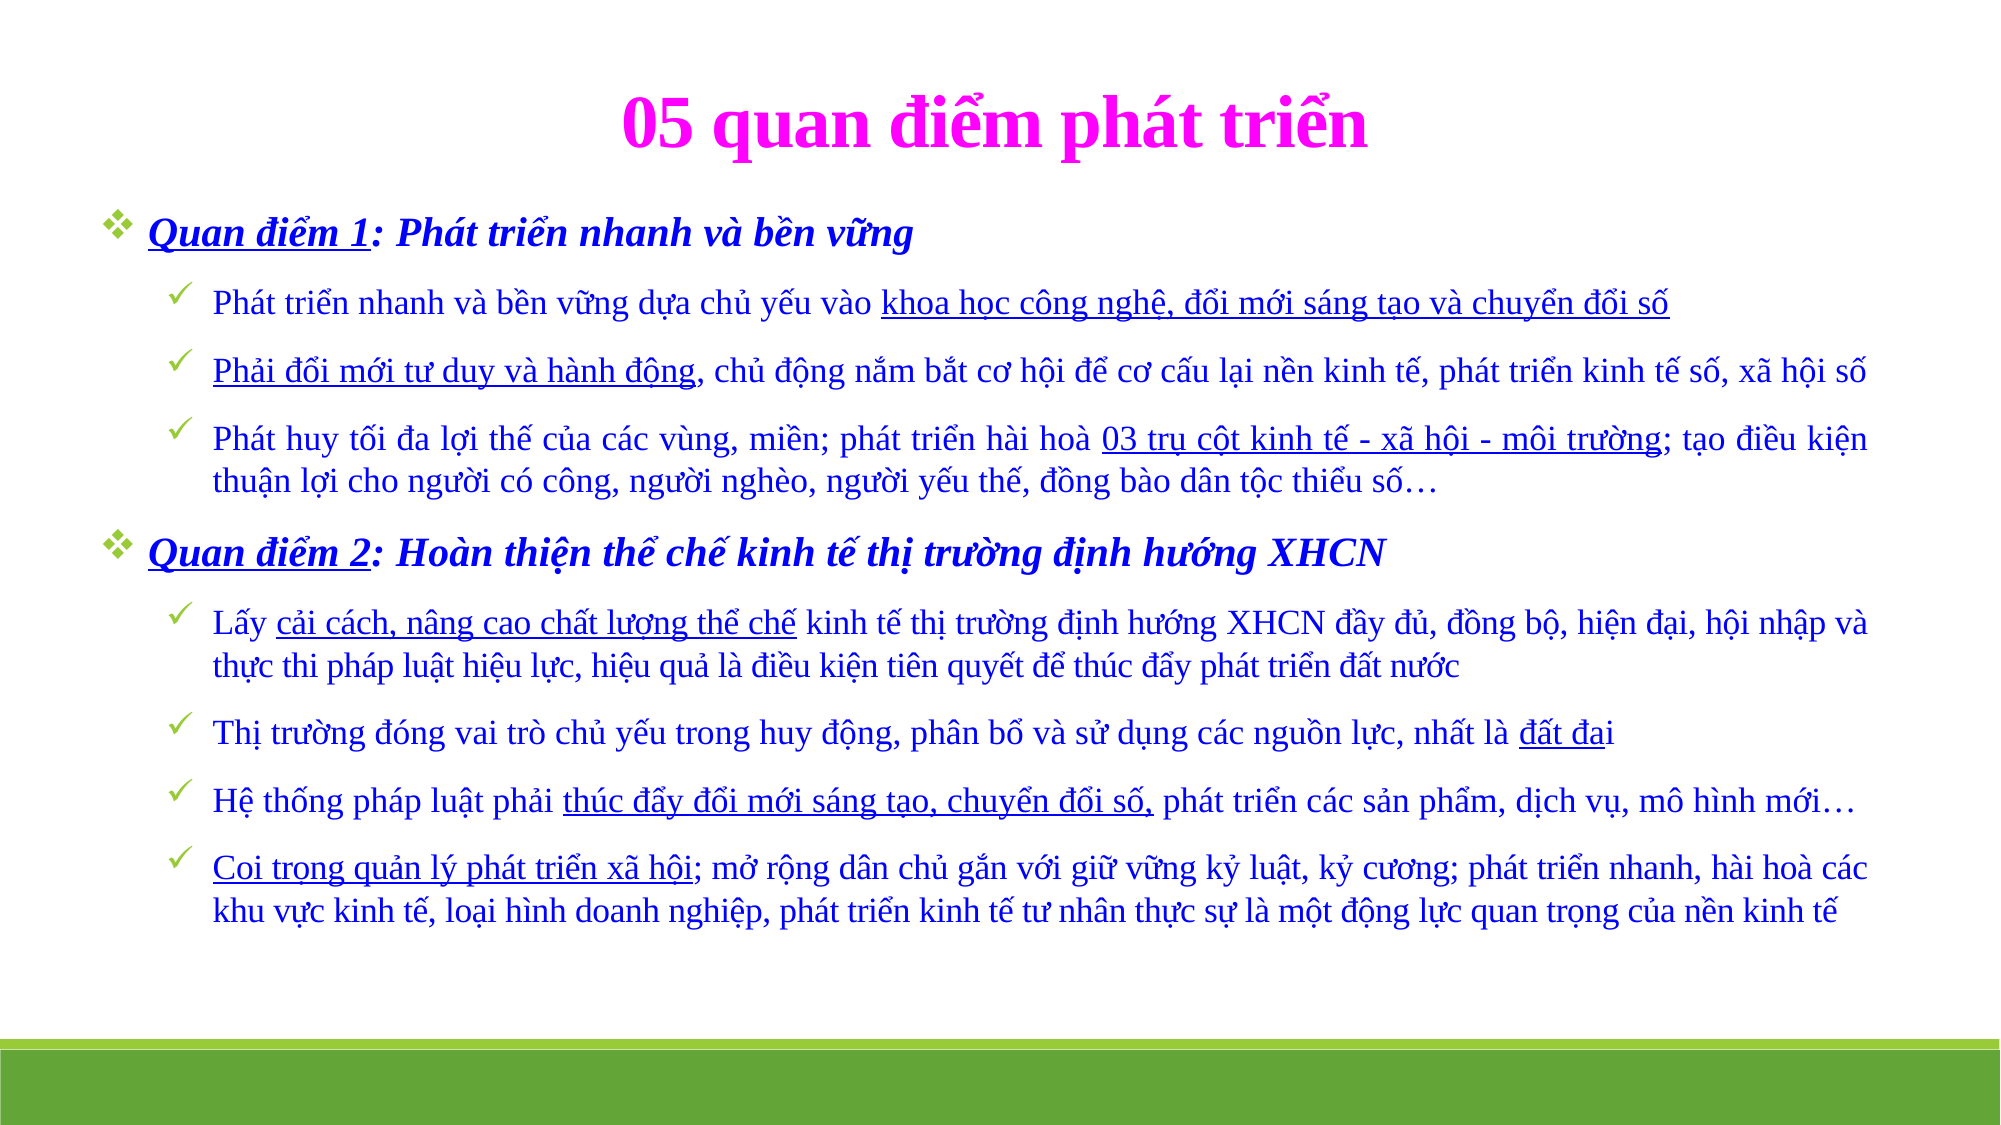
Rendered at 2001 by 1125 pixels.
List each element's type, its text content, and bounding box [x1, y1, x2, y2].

title 05 quan điểm phát triển [251, 43, 1740, 171]
list Quan điểm 1: Phát triển nhanh và bền vững Phát triển nhanh và bền vững dựa chủ yếu vào khoa học công nghệ, đổi mới sáng tạo và chuyển đổi số Phải đổi mới tư duy và hành động, chủ động nắm bắt cơ hội để cơ cấu lại nền kinh tế, phát triển kinh tế số, xã hội số Phát huy tối đa lợi thế của các vùng, miền; phát triển hài hoà 03 trụ cột kinh tế - xã hội - môi trường; tạo điều kiện thuận lợi cho người có công, người nghèo, người yếu thế, đồng bào dân tộc thiểu số… Quan điểm 2: Hoàn thiện thể chế kinh tế thị trường định hướng XHCN Lấy cải cách, nâng cao chất lượng thể chế kinh tế thị trường định hướng XHCN đầy đủ, đồng bộ, hiện đại, hội nhập và thực thi pháp luật hiệu lực, hiệu quả là điều kiện tiên quyết để thúc đẩy phát triển đất nước Thị trường đóng vai trò chủ yếu trong huy động, phân bổ và sử dụng các nguồn lực, nhất là đất đai Hệ thống pháp luật phải thúc đẩy đổi mới sáng tạo, chuyển đổi số, phát triển các sản phẩm, dịch vụ, mô hình mới… Coi trọng quản lý phát triển xã hội; mở rộng dân chủ gắn với giữ vững kỷ luật, kỷ cương; phát triển nhanh, hài hoà các khu vực kinh tế, loại hình doanh nghiệp, phát triển kinh tế tư nhân thực sự là một động lực quan trọng của nền kinh tế [99, 197, 1868, 998]
